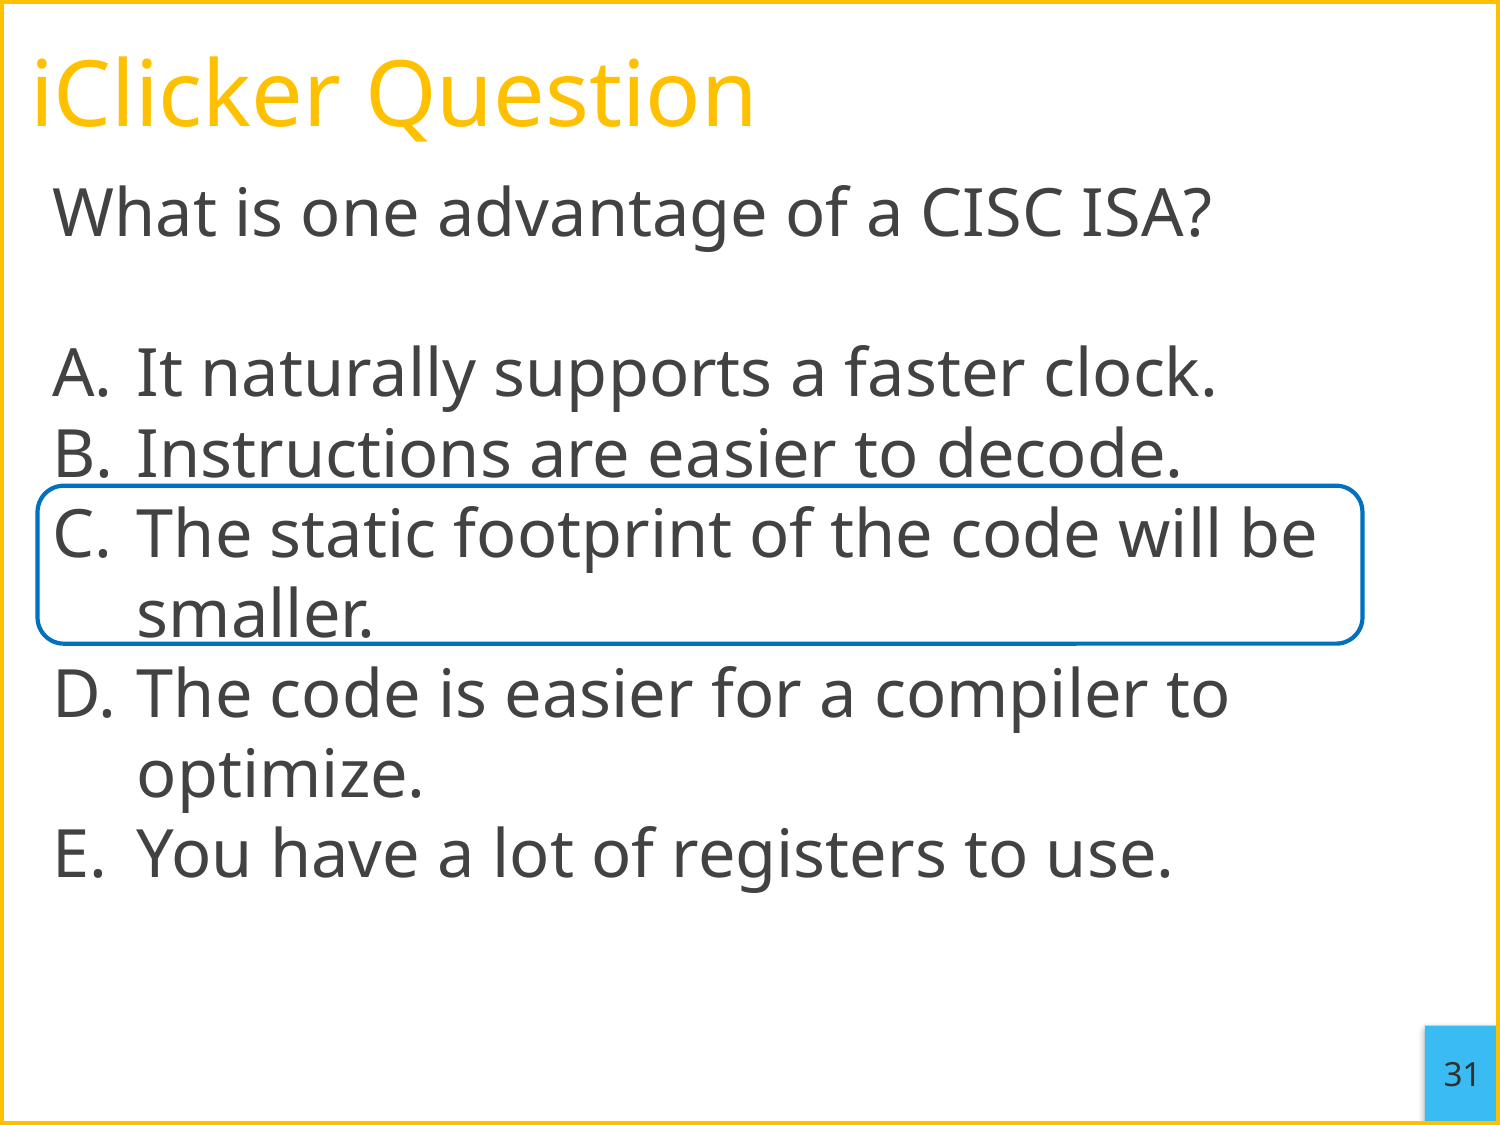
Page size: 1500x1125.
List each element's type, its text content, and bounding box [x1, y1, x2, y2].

text_box [0, 0, 1500, 1125]
text_box [35, 483, 1365, 646]
title iClicker Question [15, 16, 1485, 163]
